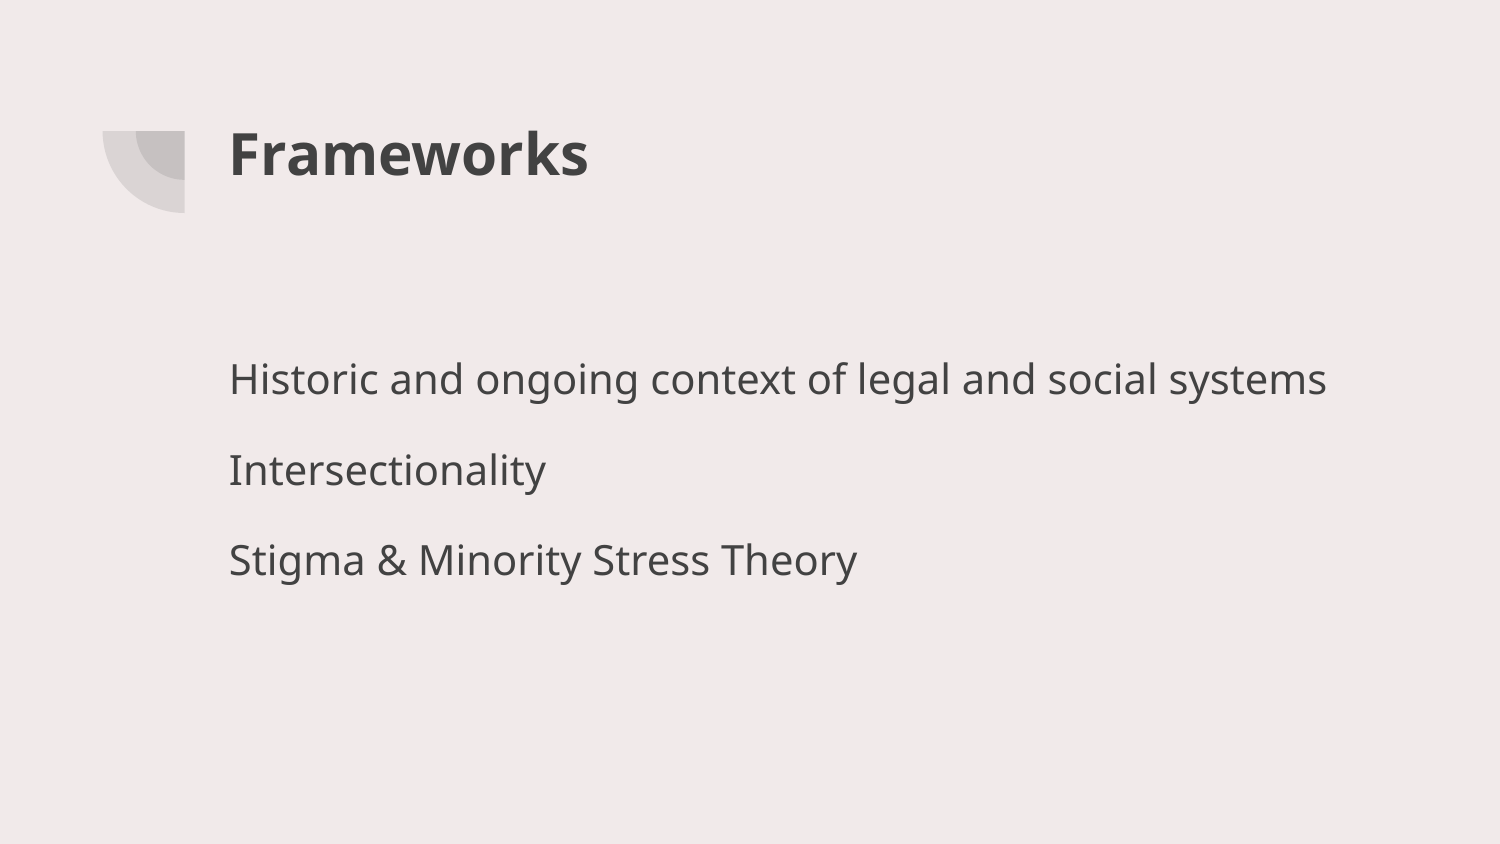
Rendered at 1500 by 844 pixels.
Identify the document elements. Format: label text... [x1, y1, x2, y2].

list Historic and ongoing context of legal and social systems Intersectionality Stigma & Minority Stress Theory [213, 326, 1368, 744]
title Frameworks [213, 98, 1368, 263]
